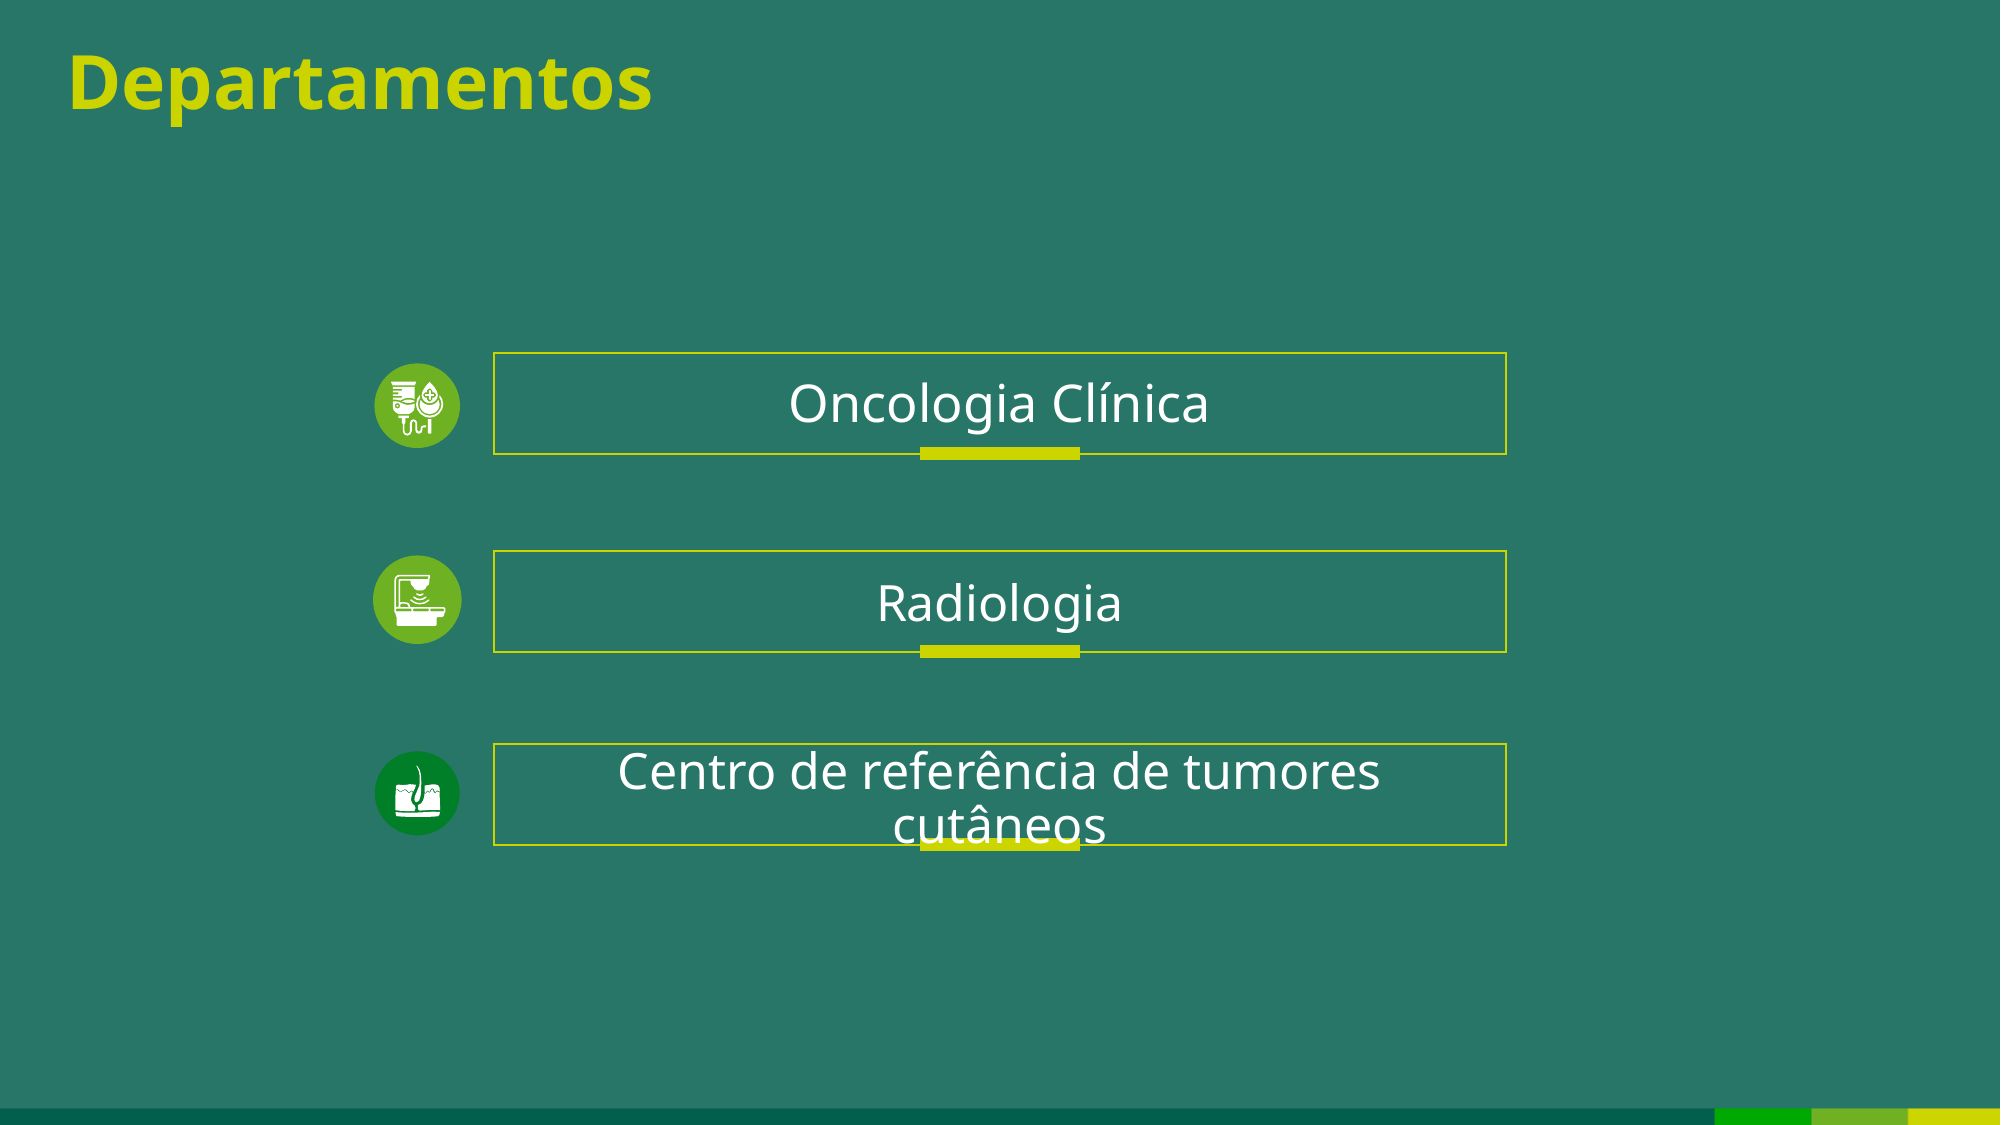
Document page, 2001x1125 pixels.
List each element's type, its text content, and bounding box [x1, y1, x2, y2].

picture [0, 1091, 2000, 1125]
list Oncologia Clínica [490, 356, 1510, 456]
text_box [374, 363, 461, 449]
list Centro de referência de tumores cutâneos [490, 750, 1510, 850]
list Radiologia [490, 555, 1510, 655]
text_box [374, 751, 460, 836]
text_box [372, 555, 462, 645]
title Departamentos [51, 0, 1235, 190]
